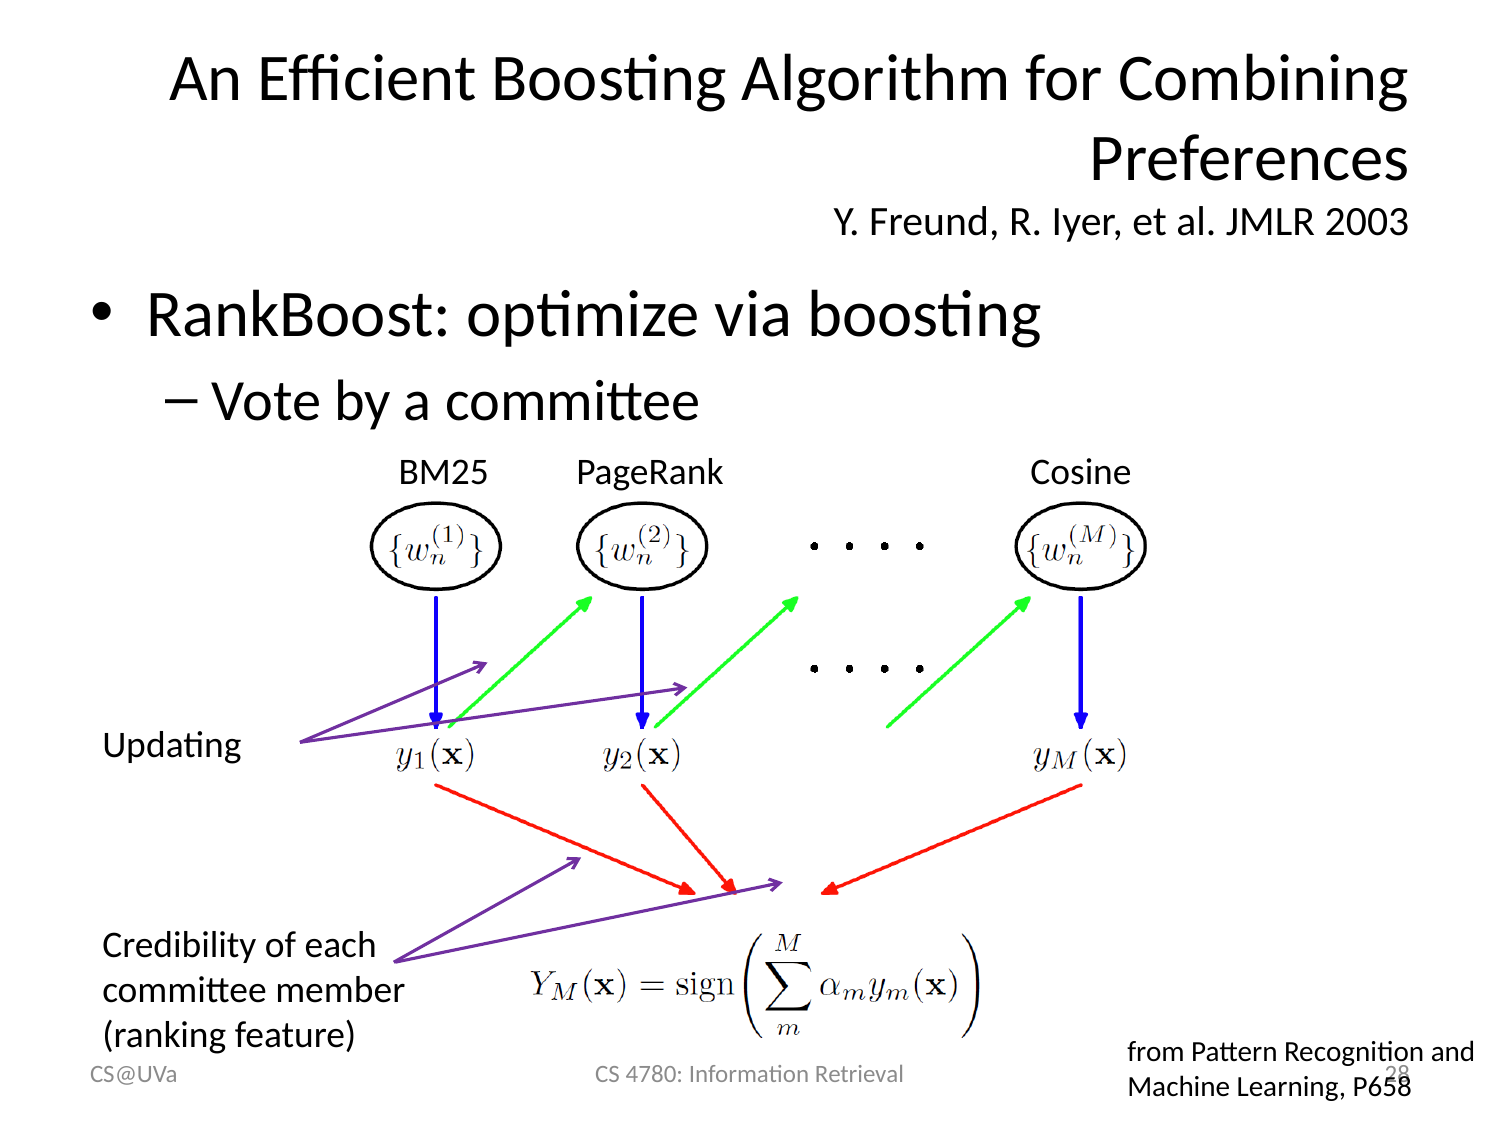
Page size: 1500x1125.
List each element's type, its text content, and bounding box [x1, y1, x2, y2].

title An Efﬁcient Boosting Algorithm for Combining Preferences Y. Freund, R. Iyer, et al. JMLR 2003 [75, 45, 1425, 233]
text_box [87, 857, 783, 1065]
list RankBoost: optimize via boosting Vote by a committee [75, 262, 1425, 1005]
text_box PageRank [543, 439, 757, 491]
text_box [87, 662, 688, 823]
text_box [362, 493, 1500, 1111]
text_box Cosine [974, 439, 1188, 491]
slide_number CS@UVa [75, 1042, 357, 1103]
text_box BM25 [337, 439, 543, 500]
